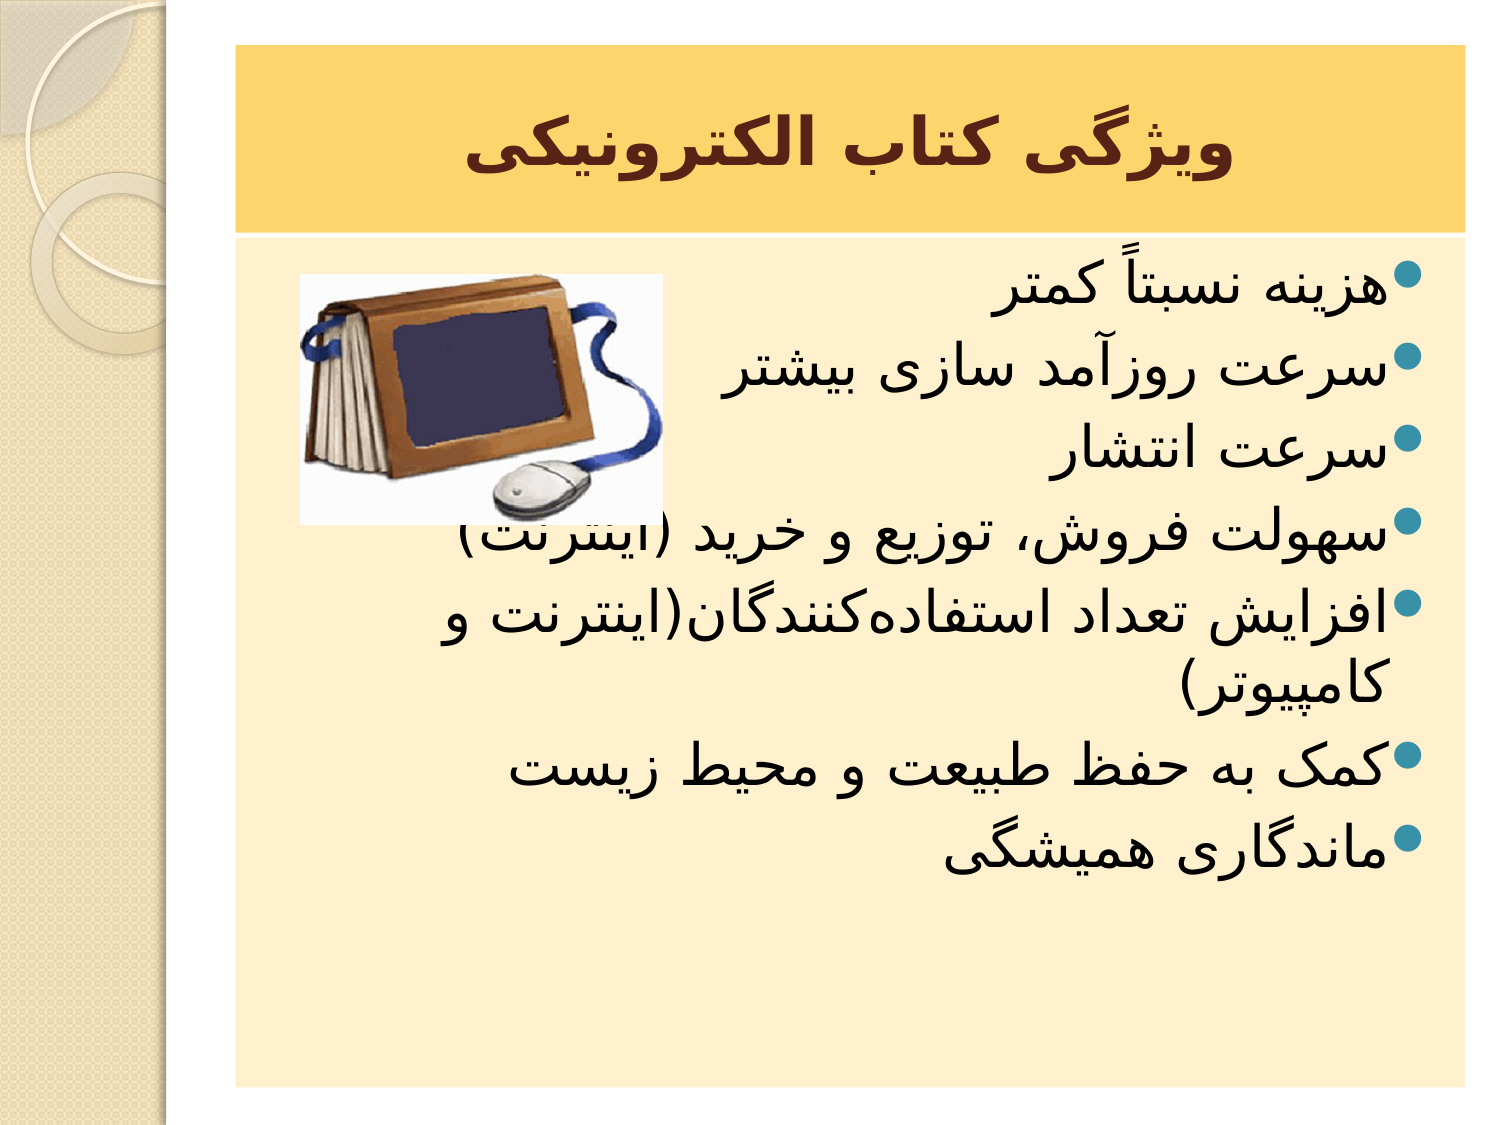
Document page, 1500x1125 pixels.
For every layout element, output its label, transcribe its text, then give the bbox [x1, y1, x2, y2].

picture [299, 274, 663, 526]
list هزینه نسبتاً کمتر سرعت روزآمد سازی بیشتر سرعت انتشار سهولت فروش، توزیع و خرید (اینترنت) افزایش تعداد استفاده‌کنندگان(اینترنت و کامپیوتر) کمک به حفظ طبیعت و محیط زیست ماندگاری همیشگی [235, 237, 1466, 1088]
title ویژگی کتاب الکترونیکی [235, 45, 1466, 233]
